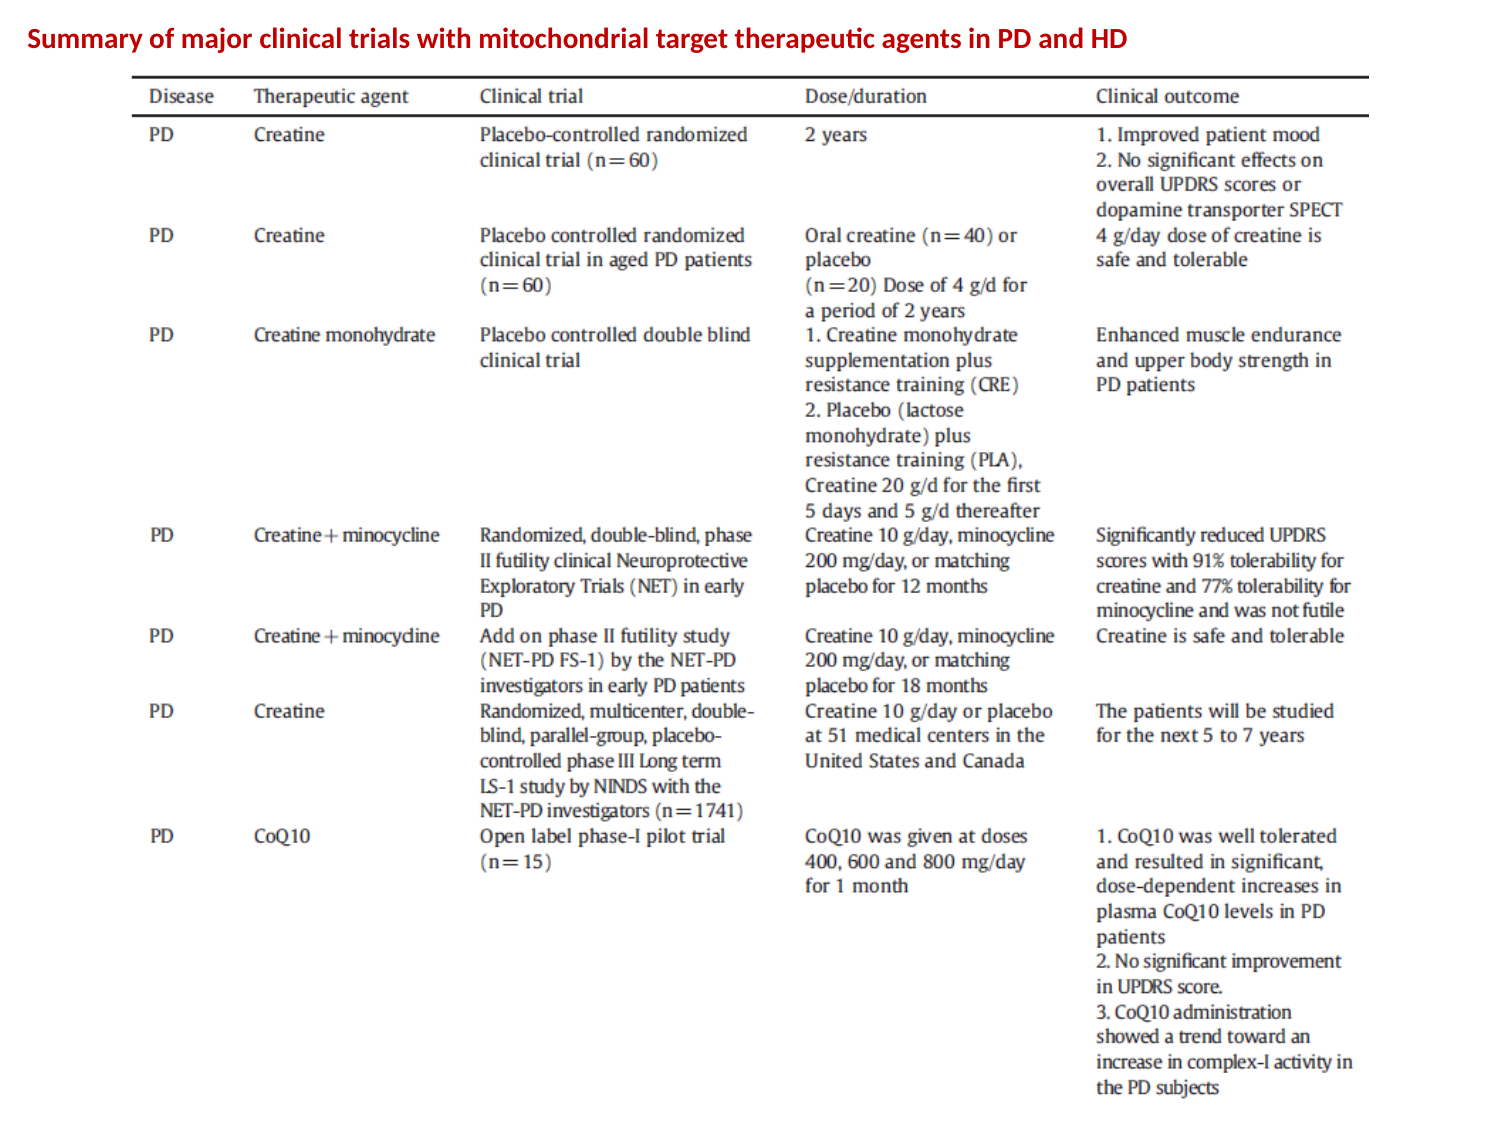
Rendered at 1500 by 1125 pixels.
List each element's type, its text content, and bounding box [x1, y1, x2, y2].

picture [124, 69, 1369, 1101]
text_box Summary of major clinical trials with mitochondrial target therapeutic agents in PD and HD [12, 12, 1238, 63]
